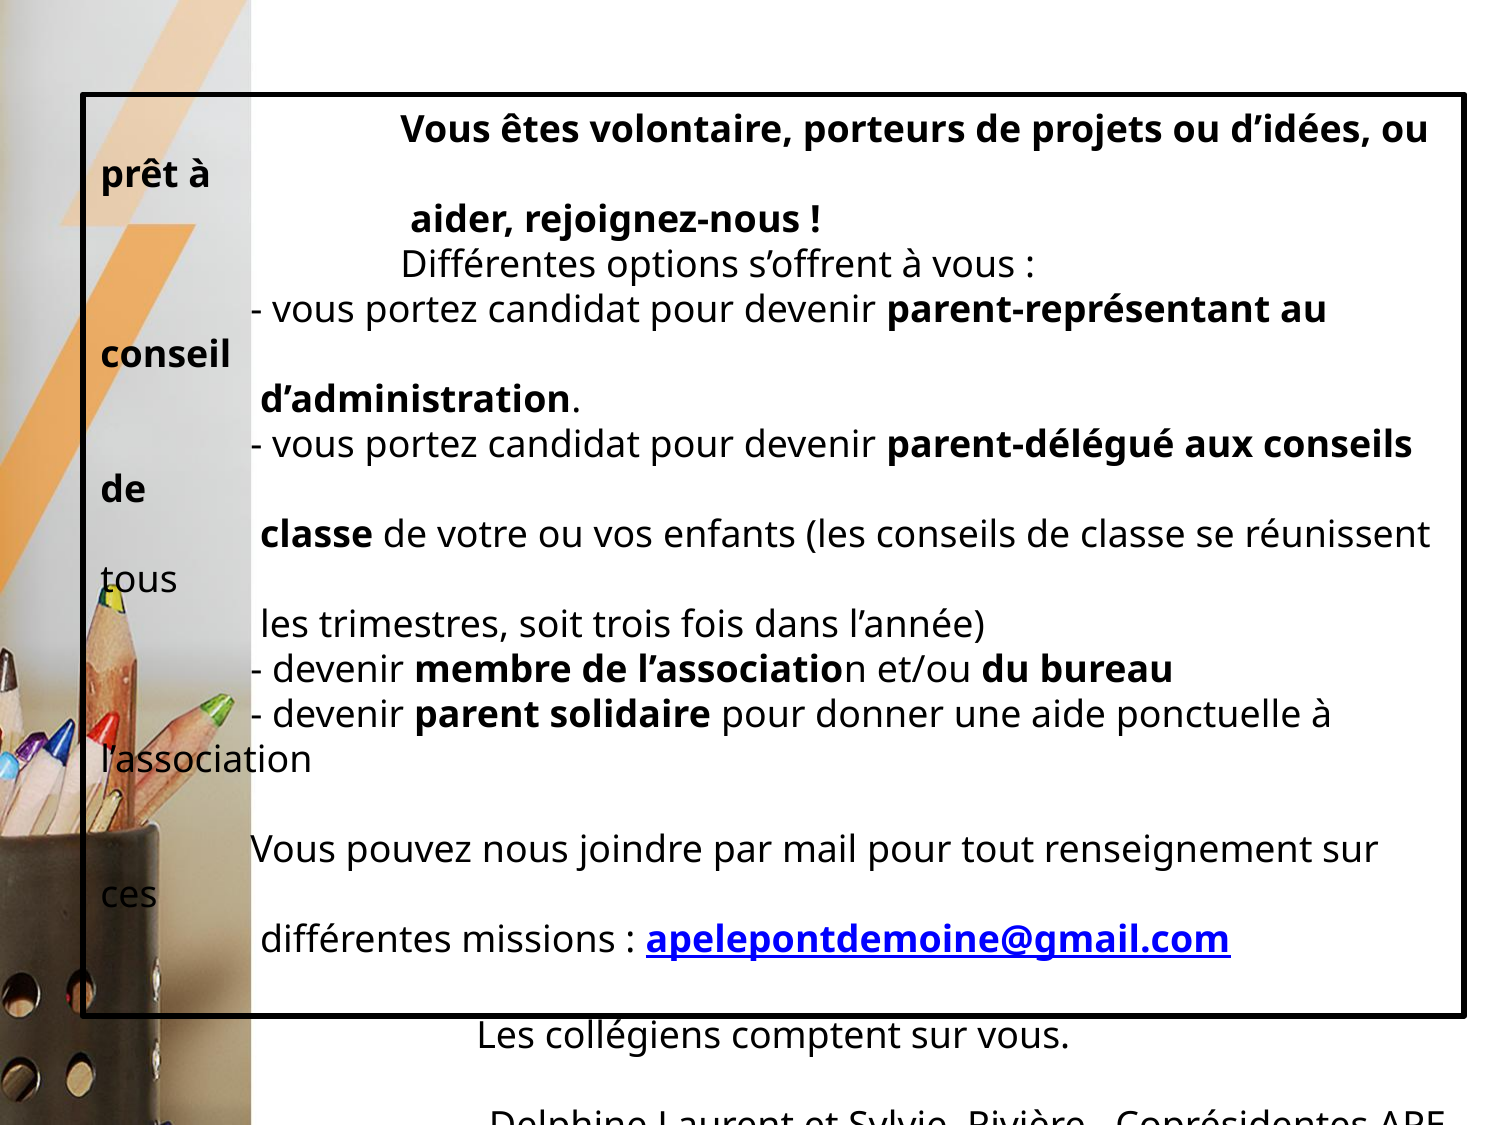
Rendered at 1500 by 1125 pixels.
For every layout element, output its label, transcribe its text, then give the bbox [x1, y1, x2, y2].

text_box Vous êtes volontaire, porteurs de projets ou d’idées, ou prêt à aider, rejoignez-nous ! Différentes options s’offrent à vous : - vous portez candidat pour devenir parent-représentant au conseil d’administration. - vous portez candidat pour devenir parent-délégué aux conseils de classe de votre ou vos enfants (les conseils de classe se réunissent tous les trimestres, soit trois fois dans l’année) - devenir membre de l’association et/ou du bureau - devenir parent solidaire pour donner une aide ponctuelle à l’association Vous pouvez nous joindre par mail pour tout renseignement sur ces différentes missions : apelepontdemoine@gmail.com Les collégiens comptent sur vous. Delphine Laurent et Sylvie Rivière, Coprésidentes APE [82, 94, 1465, 1016]
picture [0, 0, 1500, 1125]
